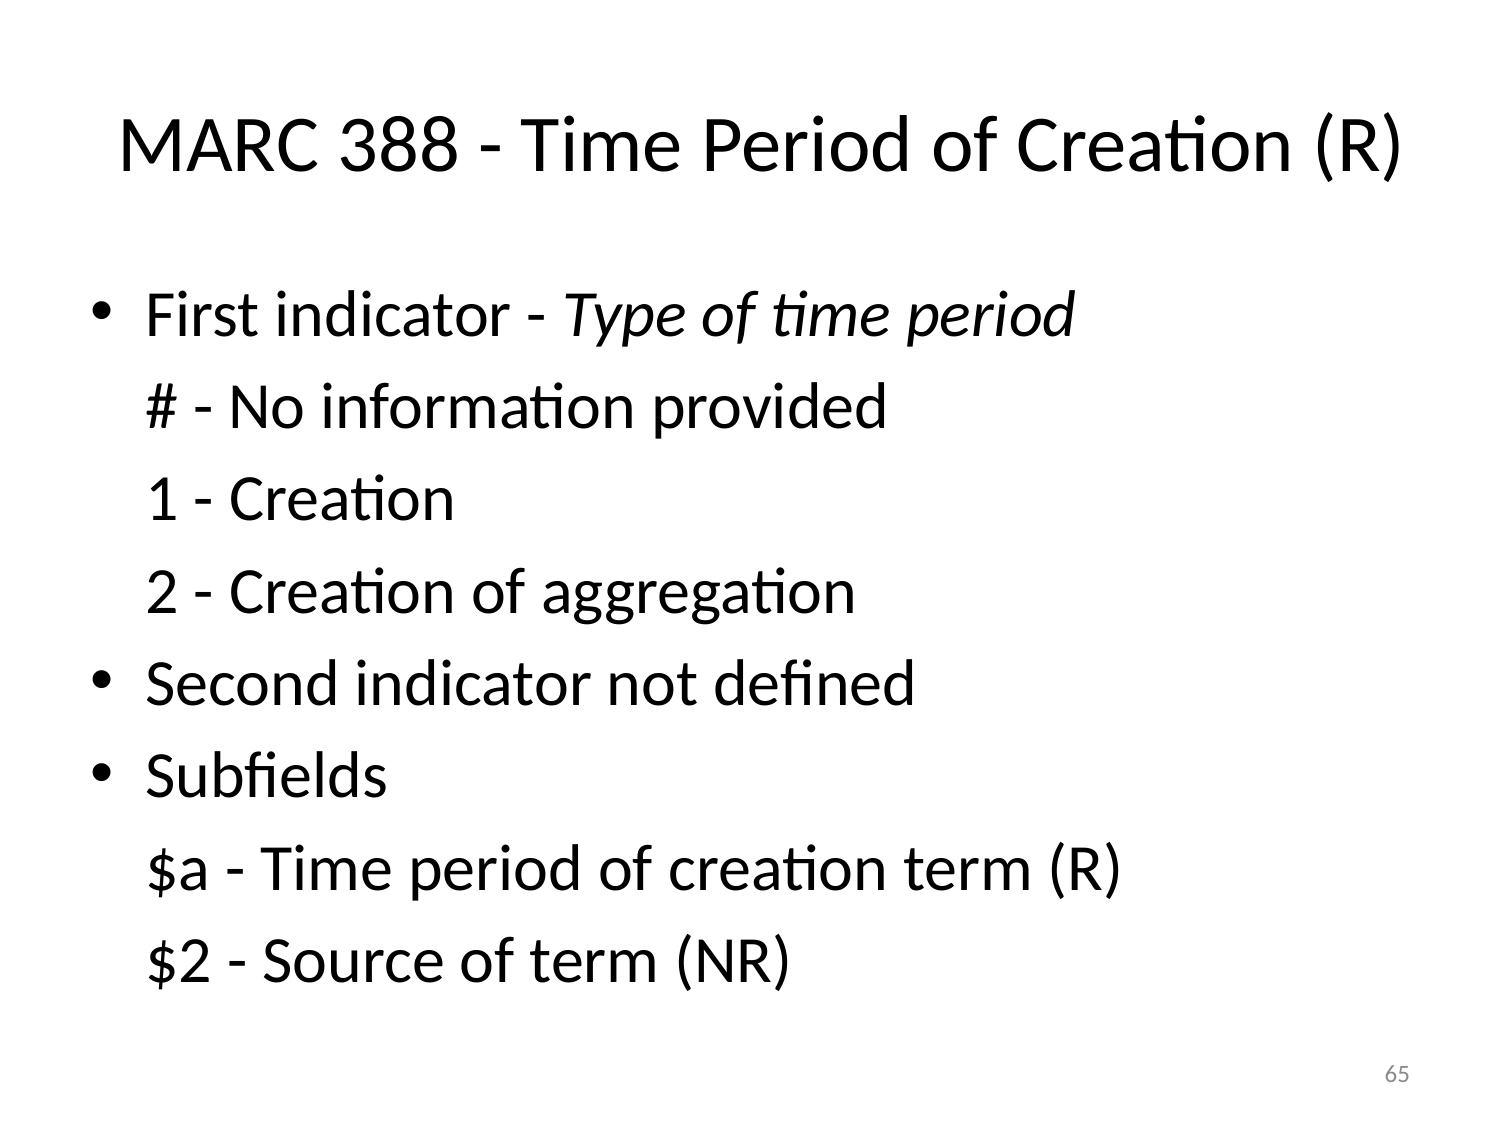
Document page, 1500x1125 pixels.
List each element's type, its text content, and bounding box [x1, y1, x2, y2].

list First indicator - Type of time period # - No information provided 1 - Creation 2 - Creation of aggregation Second indicator not defined Subfields $a - Time period of creation term (R) $2 - Source of term (NR) [75, 262, 1425, 1005]
slide_number 65 [1074, 1042, 1425, 1103]
title MARC 388 - Time Period of Creation (R) [75, 45, 1450, 233]
